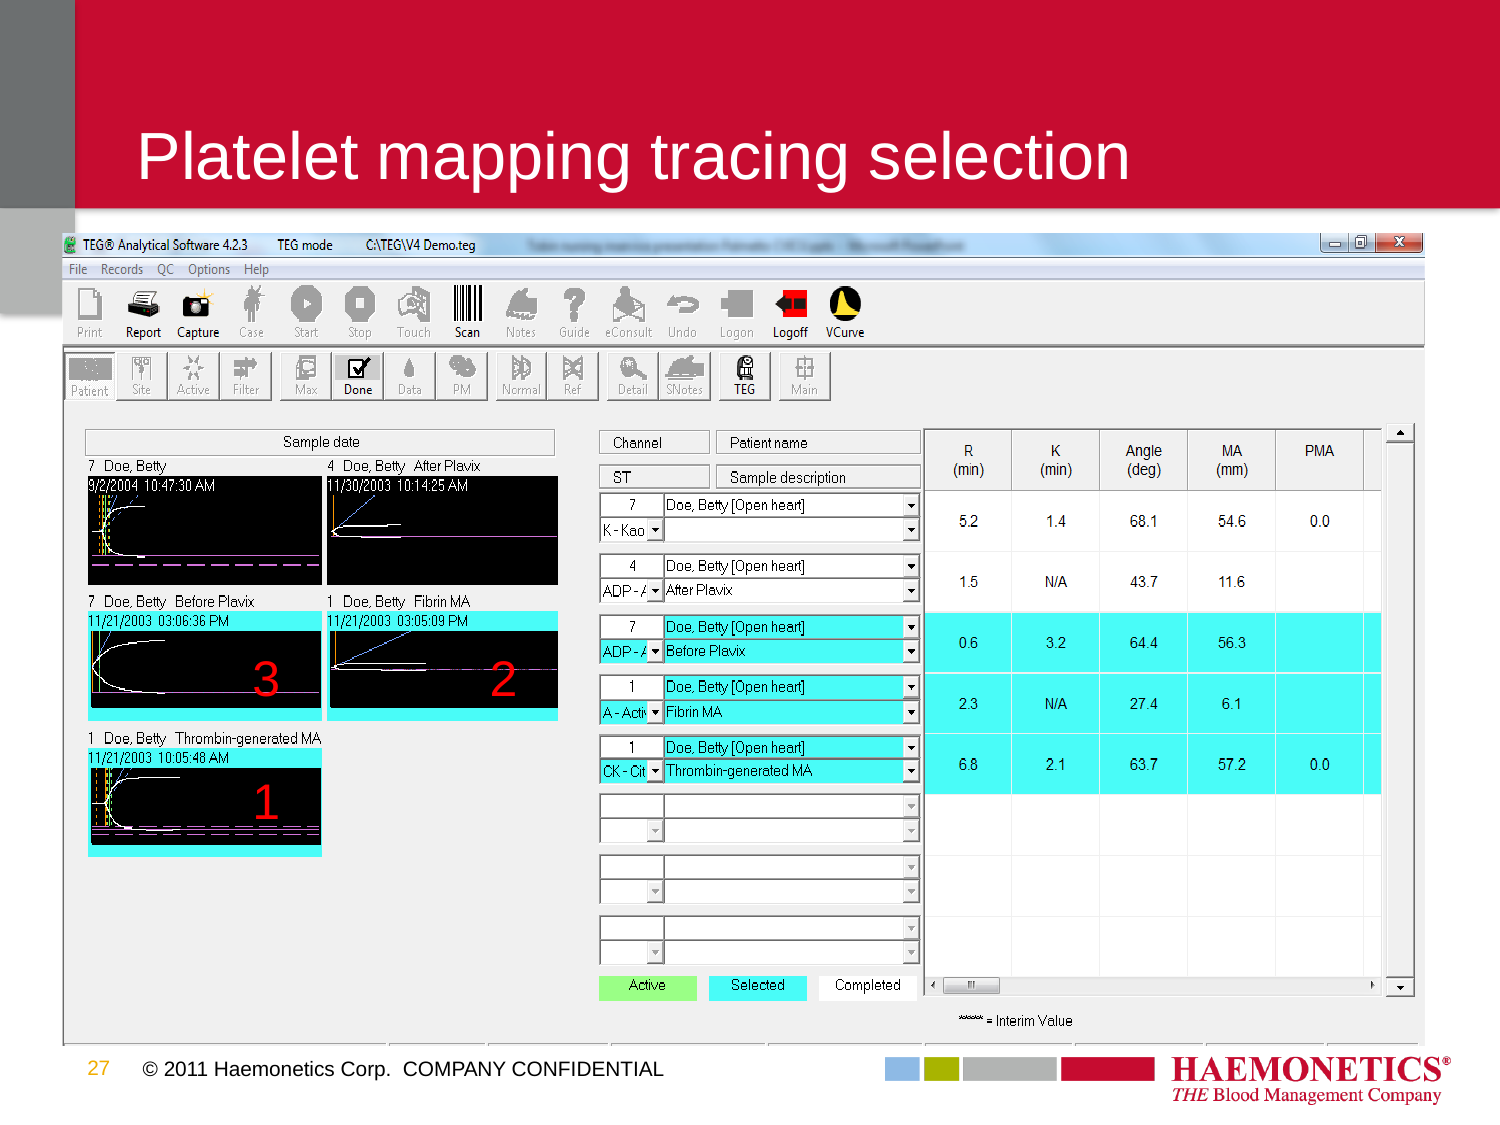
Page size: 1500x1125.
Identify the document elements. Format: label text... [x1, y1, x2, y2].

title Platelet mapping tracing selection [121, 11, 1447, 201]
picture [880, 1052, 1456, 1107]
footer © 2011 Haemonetics Corp. COMPANY CONFIDENTIAL [127, 1054, 713, 1098]
picture [62, 233, 1426, 1046]
